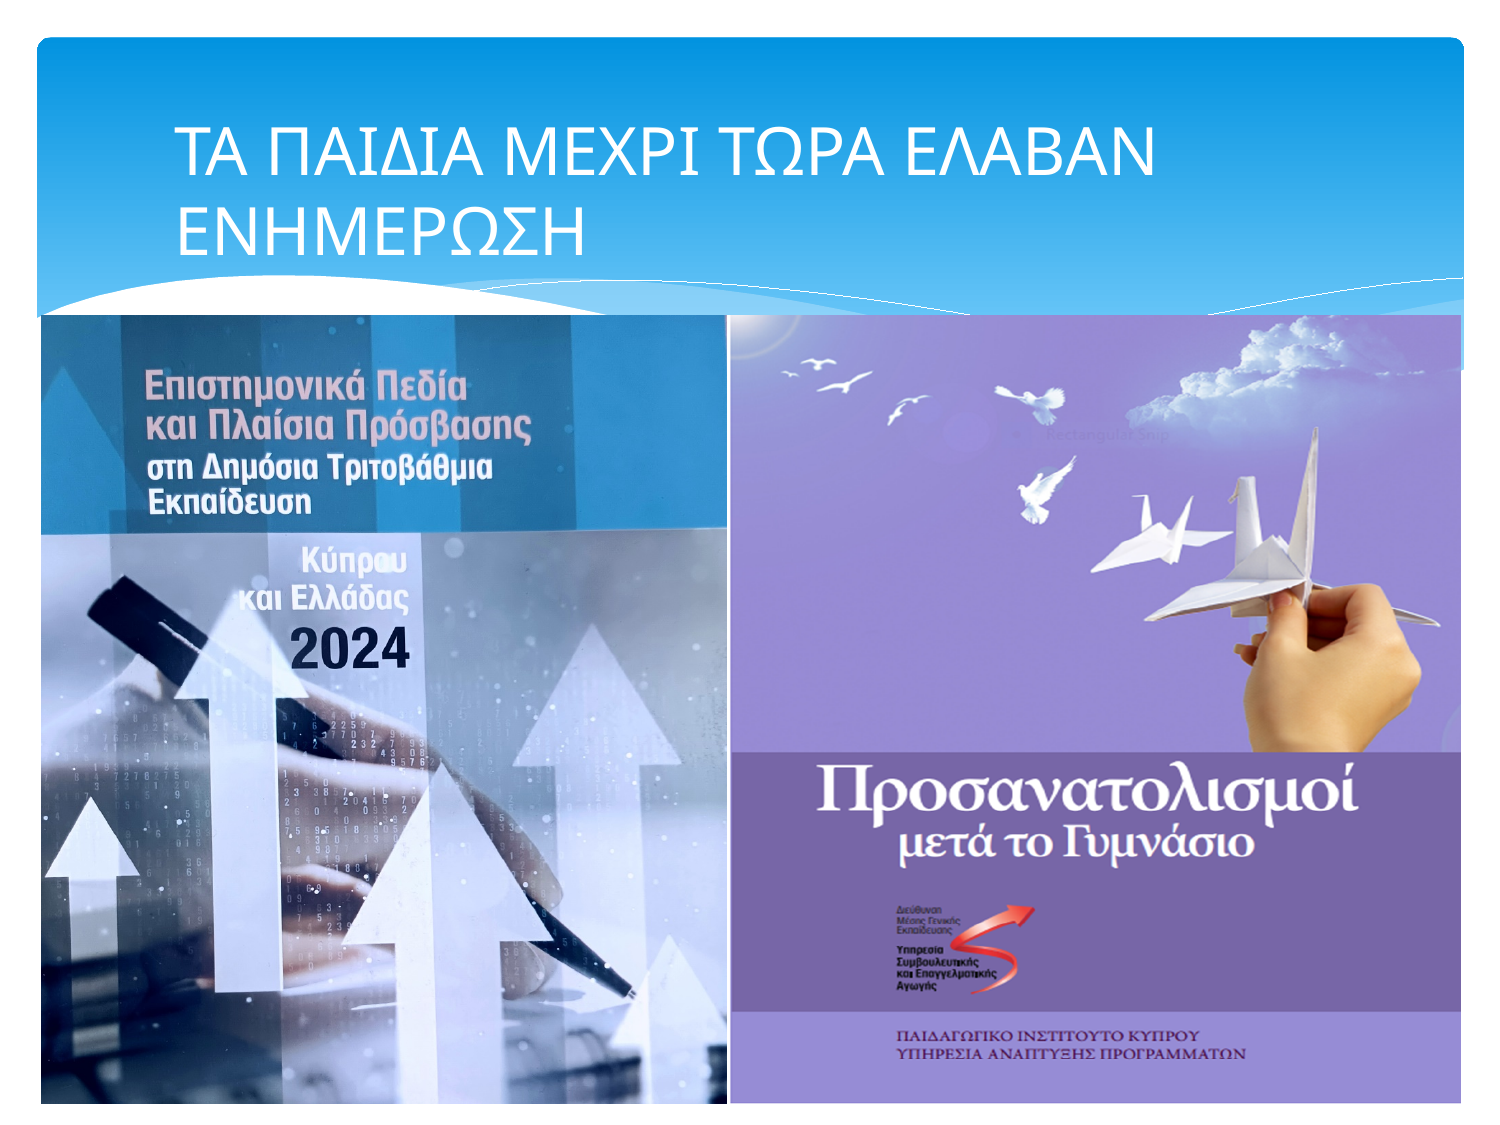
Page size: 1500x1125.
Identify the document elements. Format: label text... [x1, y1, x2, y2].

picture [41, 314, 1461, 1104]
text_box ΤΑ ΠΑΙΔΙΑ ΜΕΧΡΙ ΤΩΡΑ ΕΛΑΒΑΝ ΕΝΗΜΕΡΩΣΗ [159, 101, 1388, 277]
